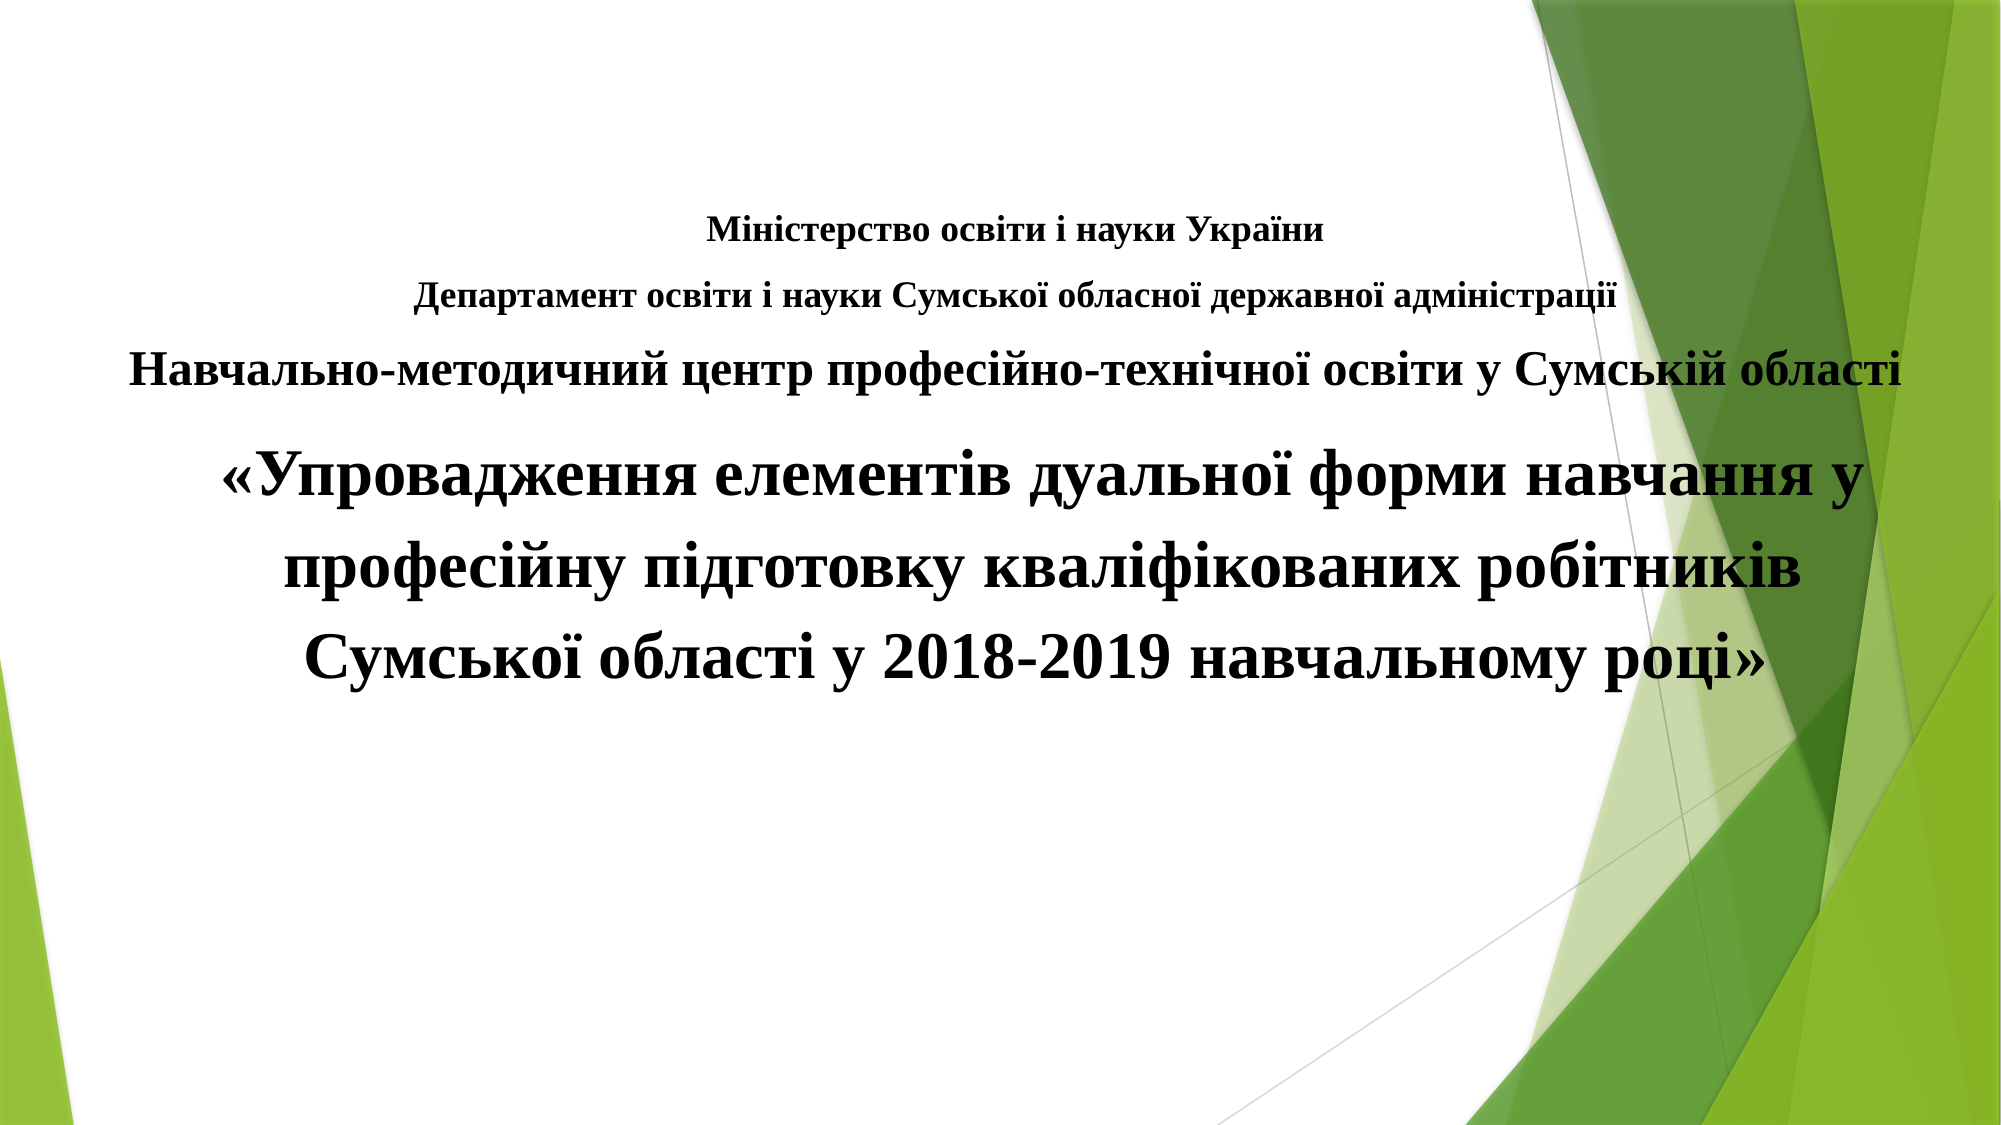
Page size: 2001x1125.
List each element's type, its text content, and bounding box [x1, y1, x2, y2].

list Міністерство освіти і науки України Департамент освіти і науки Сумської обласної державної адміністрації Навчально-методичний центр професійно-технічної освіти у Сумській області «Упровадження елементів дуальної форми навчання у професійну підготовку кваліфікованих робітників Сумської області у 2018-2019 навчальному році» [86, 196, 1946, 1000]
